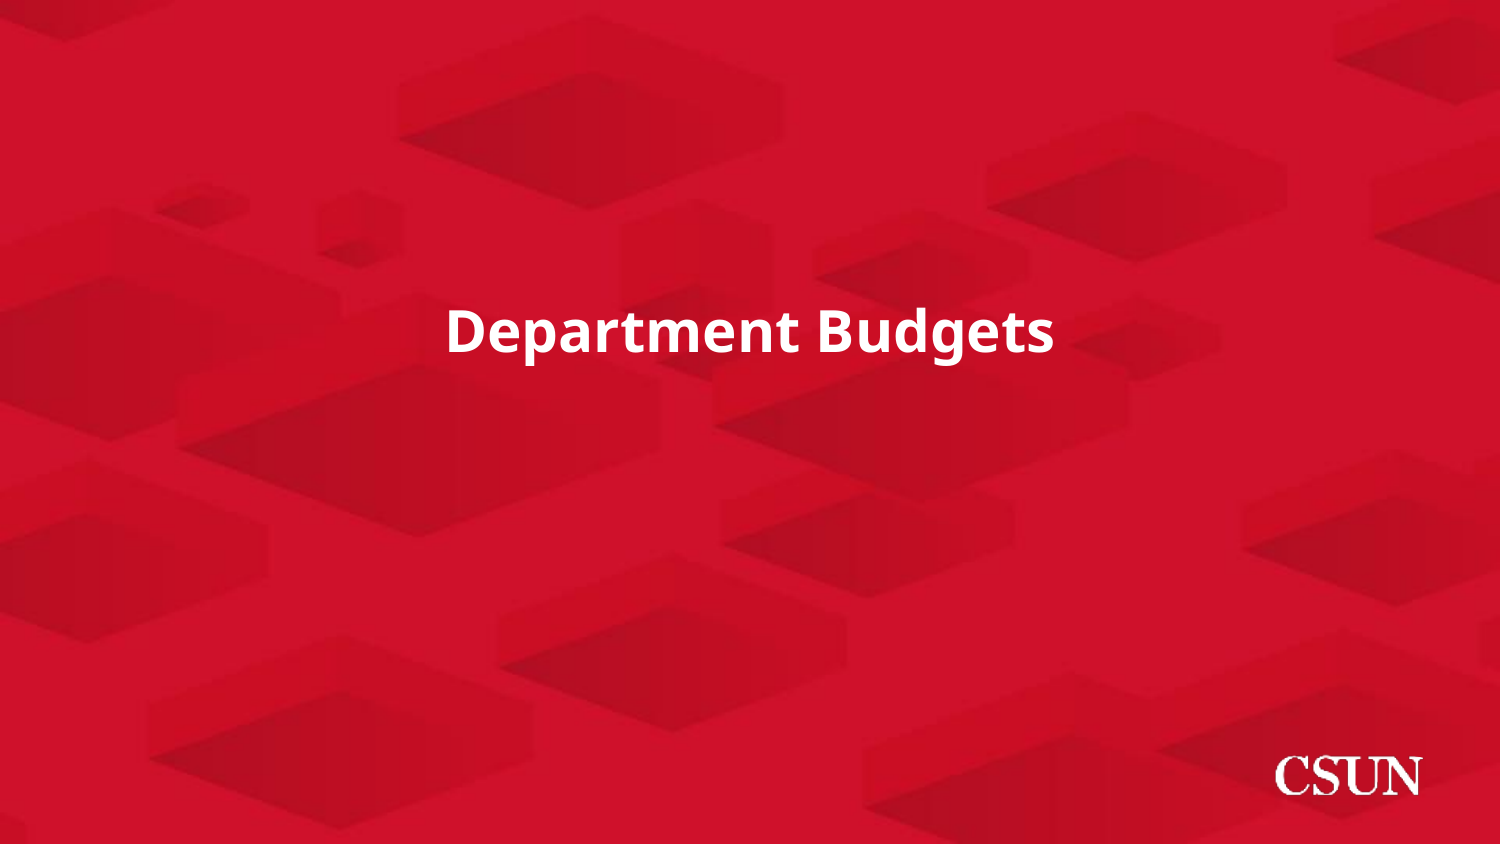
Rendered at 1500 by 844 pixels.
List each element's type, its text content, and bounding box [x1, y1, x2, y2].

title Department Budgets [112, 260, 1388, 398]
picture [0, 0, 1500, 844]
